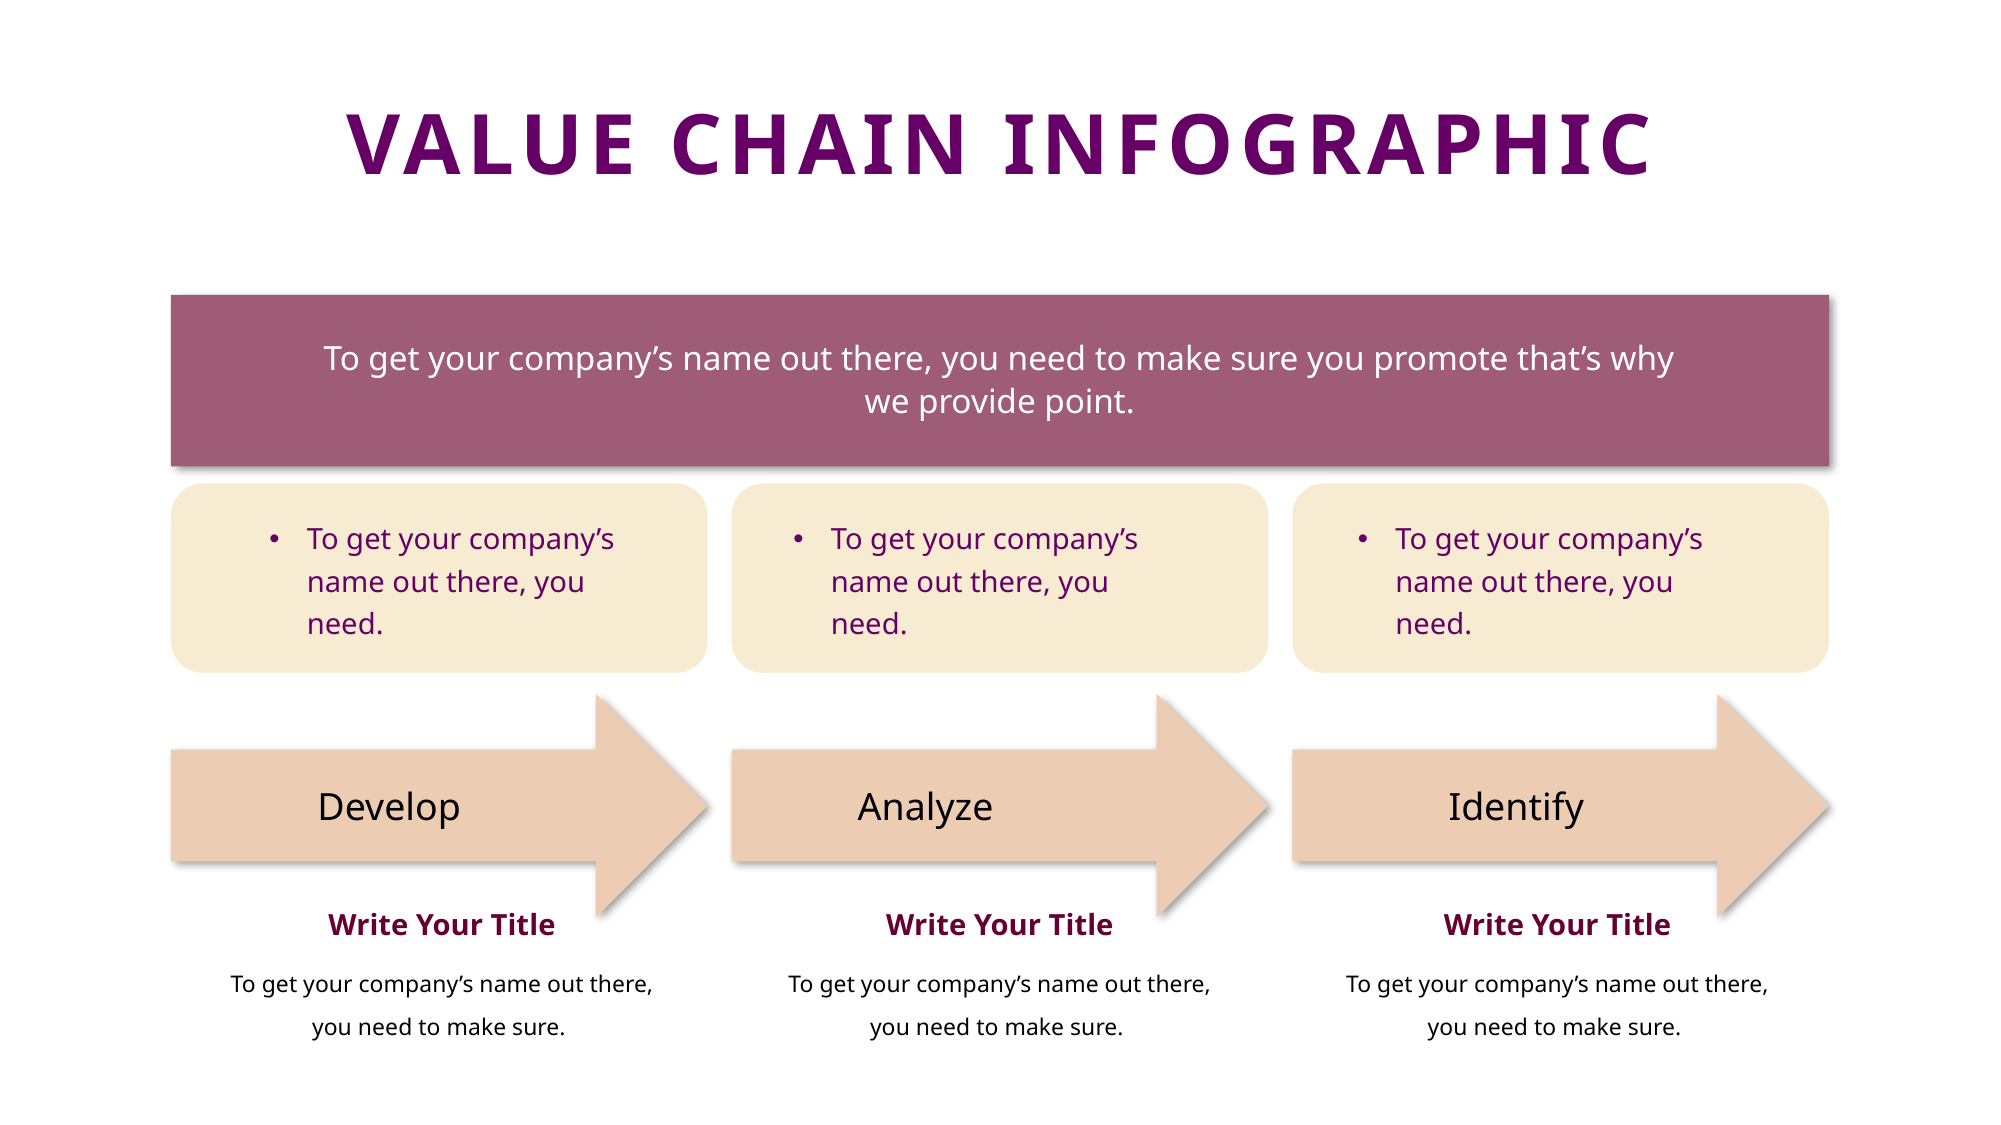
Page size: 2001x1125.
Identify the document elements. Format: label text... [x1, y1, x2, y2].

text_box Develop [289, 775, 490, 835]
text_box [1291, 482, 1831, 674]
text_box VALUE CHAIN INFOGRAPHIC [332, 83, 1668, 199]
text_box To get your company’s name out there, you need to make sure you promote that’s why we provide point. [289, 327, 1711, 428]
text_box To get your company’s name out there, you need. [254, 505, 676, 648]
text_box [170, 294, 1830, 467]
text_box [169, 482, 709, 674]
text_box To get your company’s name out there, you need. [778, 505, 1200, 648]
text_box [1291, 691, 1831, 898]
text_box [169, 691, 710, 898]
text_box [730, 482, 1270, 674]
text_box To get your company’s name out there, you need. [1343, 505, 1765, 648]
text_box Analyze [825, 775, 1026, 835]
text_box Identify [1416, 775, 1617, 835]
text_box [730, 691, 1270, 898]
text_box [208, 898, 1792, 1043]
